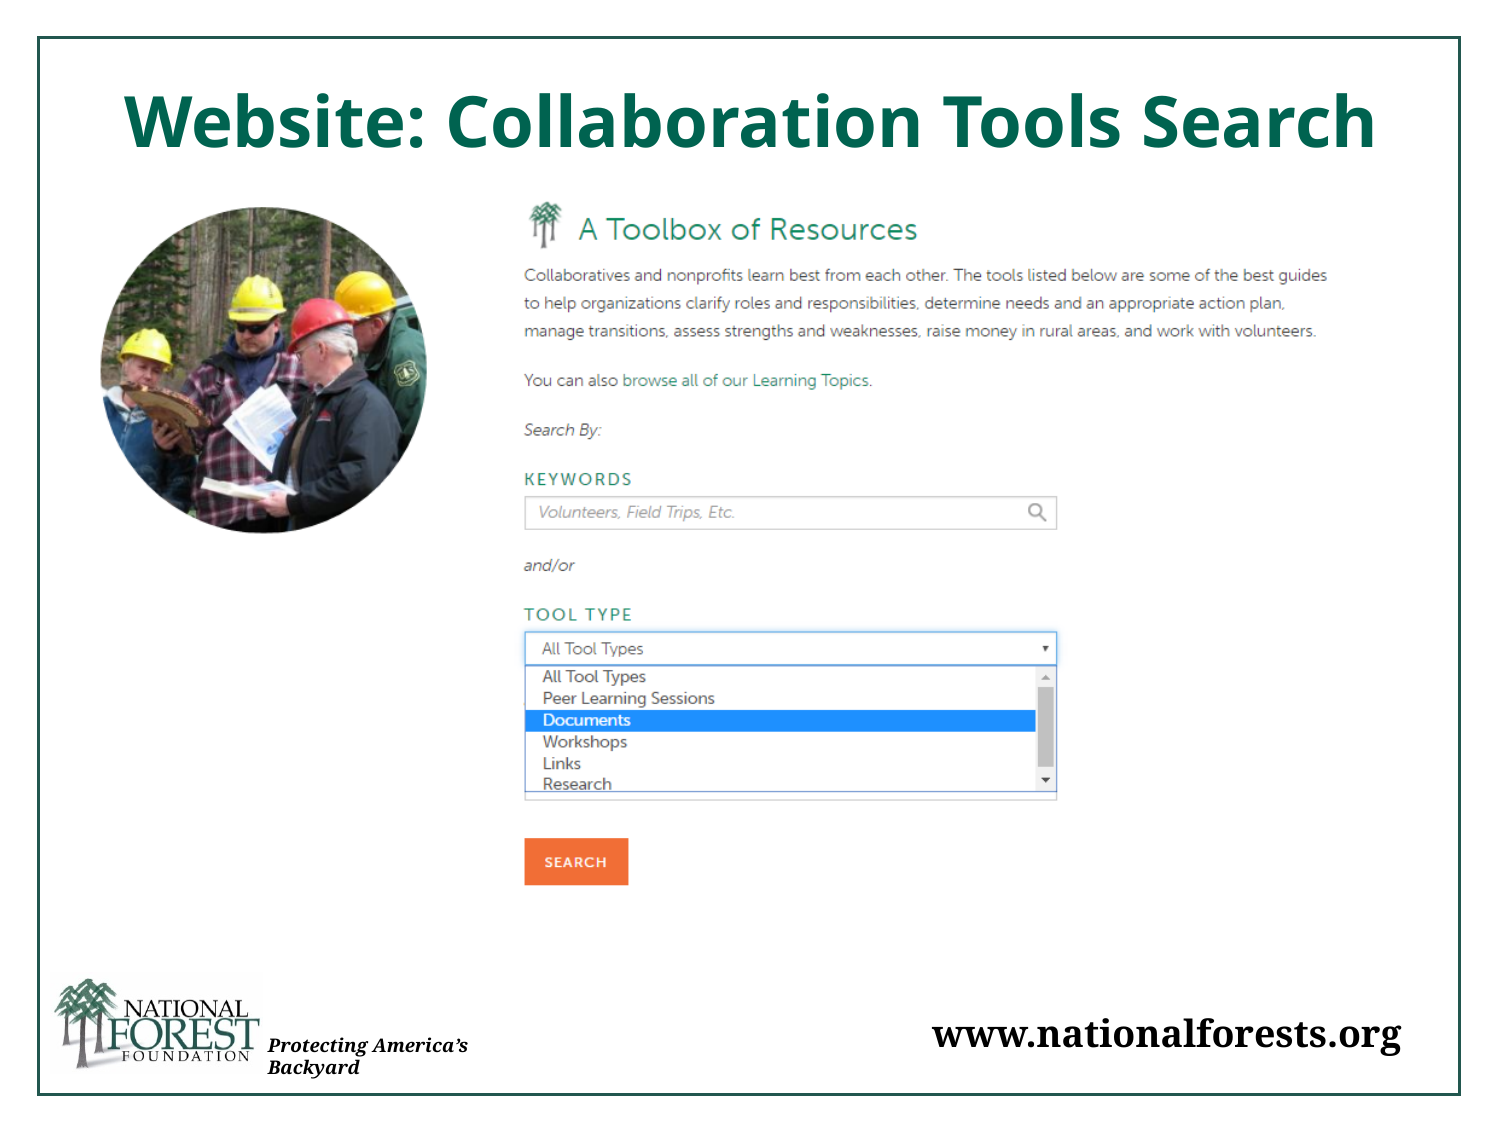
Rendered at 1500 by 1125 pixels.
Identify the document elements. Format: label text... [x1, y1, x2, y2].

text_box www.nationalforests.org [887, 1002, 1425, 1063]
text_box Protecting America’s Backyard [253, 1025, 563, 1086]
text_box [38, 37, 1460, 1095]
picture [50, 972, 263, 1074]
picture [62, 174, 1351, 911]
